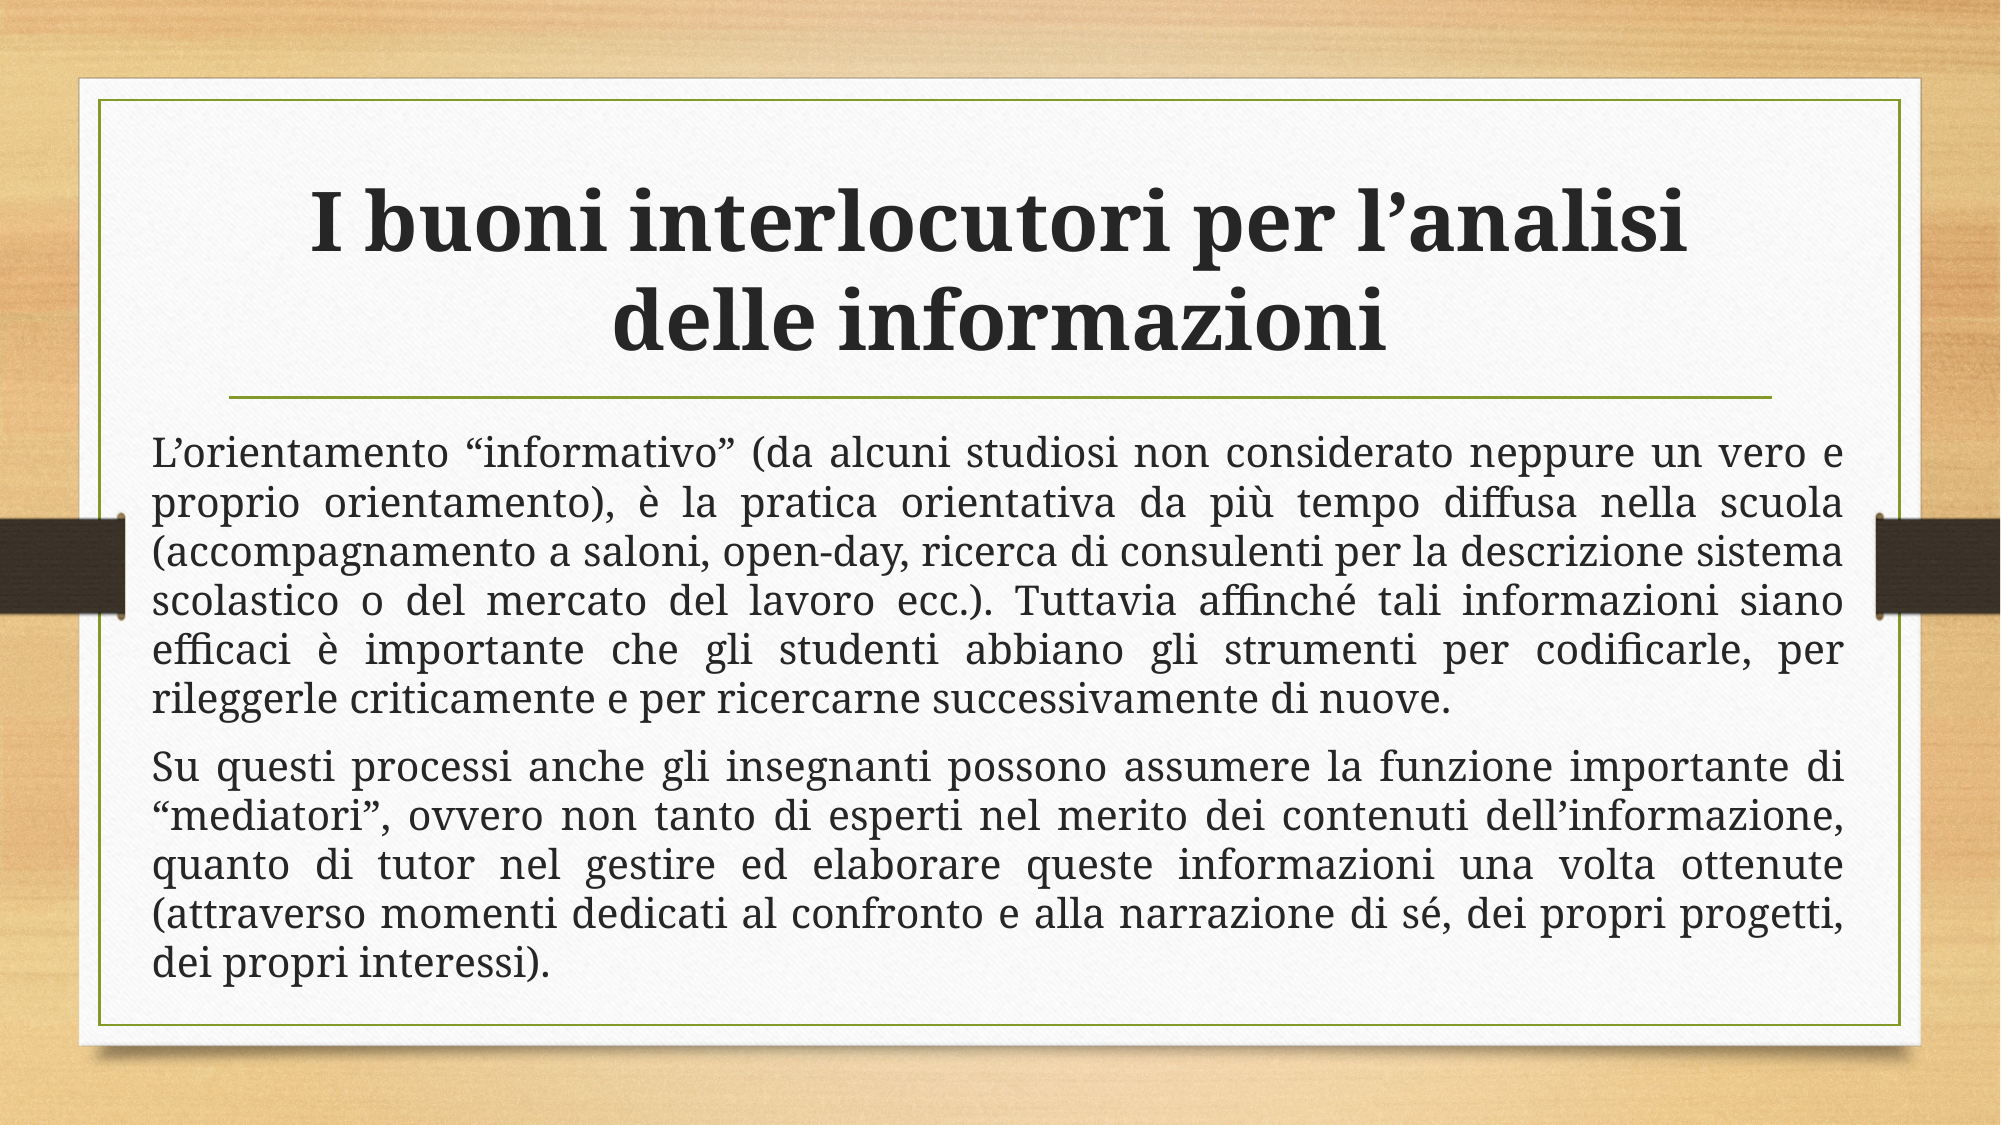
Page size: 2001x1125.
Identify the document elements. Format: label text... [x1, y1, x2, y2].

picture [0, 0, 2001, 1125]
title I buoni interlocutori per l’analisi delle informazioni [212, 161, 1788, 375]
list L’orientamento “informativo” (da alcuni studiosi non considerato neppure un vero e proprio orientamento), è la pratica orientativa da più tempo diffusa nella scuola (accompagnamento a saloni, open-day, ricerca di consulenti per la descrizione sistema scolastico o del mercato del lavoro ecc.). Tuttavia affinché tali informazioni siano efficaci è importante che gli studenti abbiano gli strumenti per codificarle, per rileggerle criticamente e per ricercarne successivamente di nuove. Su questi processi anche gli insegnanti possono assumere la funzione importante di “mediatori”, ovvero non tanto di esperti nel merito dei contenuti dell’informazione, quanto di tutor nel gestire ed elaborare queste informazioni una volta ottenute (attraverso momenti dedicati al confronto e alla narrazione di sé, dei propri progetti, dei propri interessi). [136, 419, 1861, 1003]
